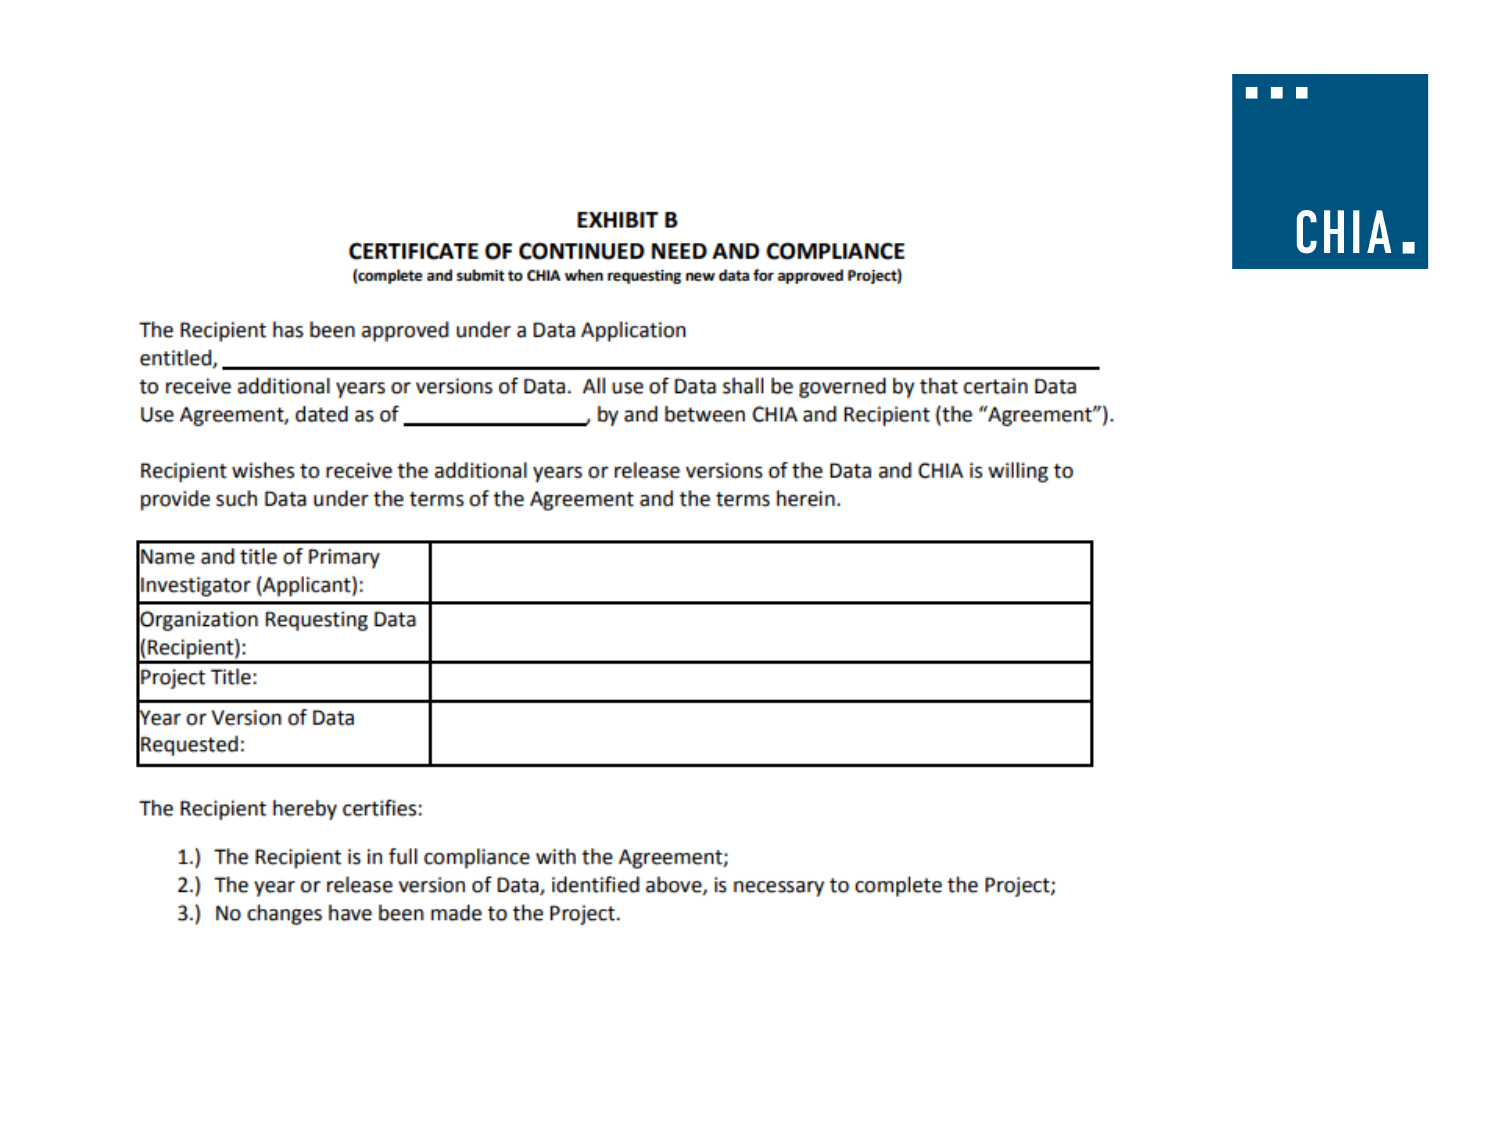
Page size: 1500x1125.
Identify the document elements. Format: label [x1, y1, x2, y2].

picture [1246, 88, 1257, 98]
picture [1297, 88, 1307, 98]
picture [1229, 74, 1432, 276]
picture [96, 180, 1140, 944]
picture [1271, 88, 1282, 98]
picture [1354, 211, 1359, 252]
picture [1403, 243, 1414, 253]
picture [1297, 210, 1316, 253]
picture [1325, 211, 1344, 253]
picture [1368, 211, 1390, 253]
